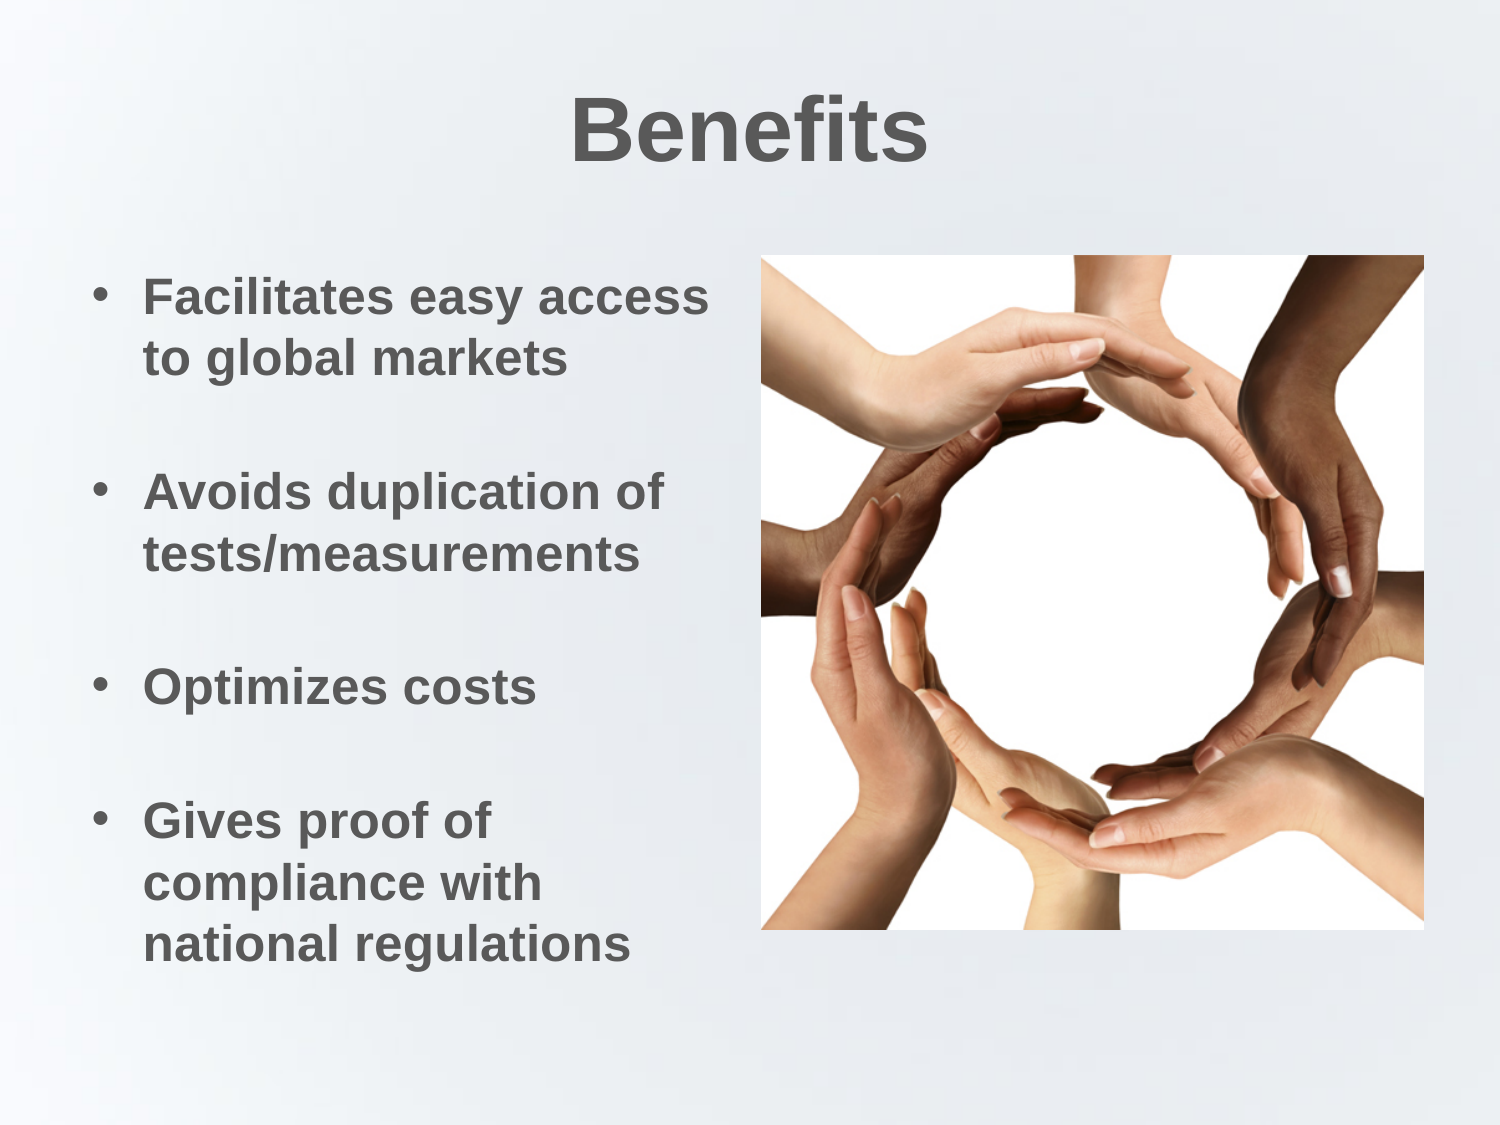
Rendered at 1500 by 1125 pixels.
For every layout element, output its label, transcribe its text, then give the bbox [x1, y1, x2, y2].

title Benefits [75, 30, 1425, 219]
picture [0, 0, 1500, 1125]
list Facilitates easy access to global markets Avoids duplication of tests/measurements Optimizes costs Gives proof of compliance with national regulations [76, 255, 740, 998]
